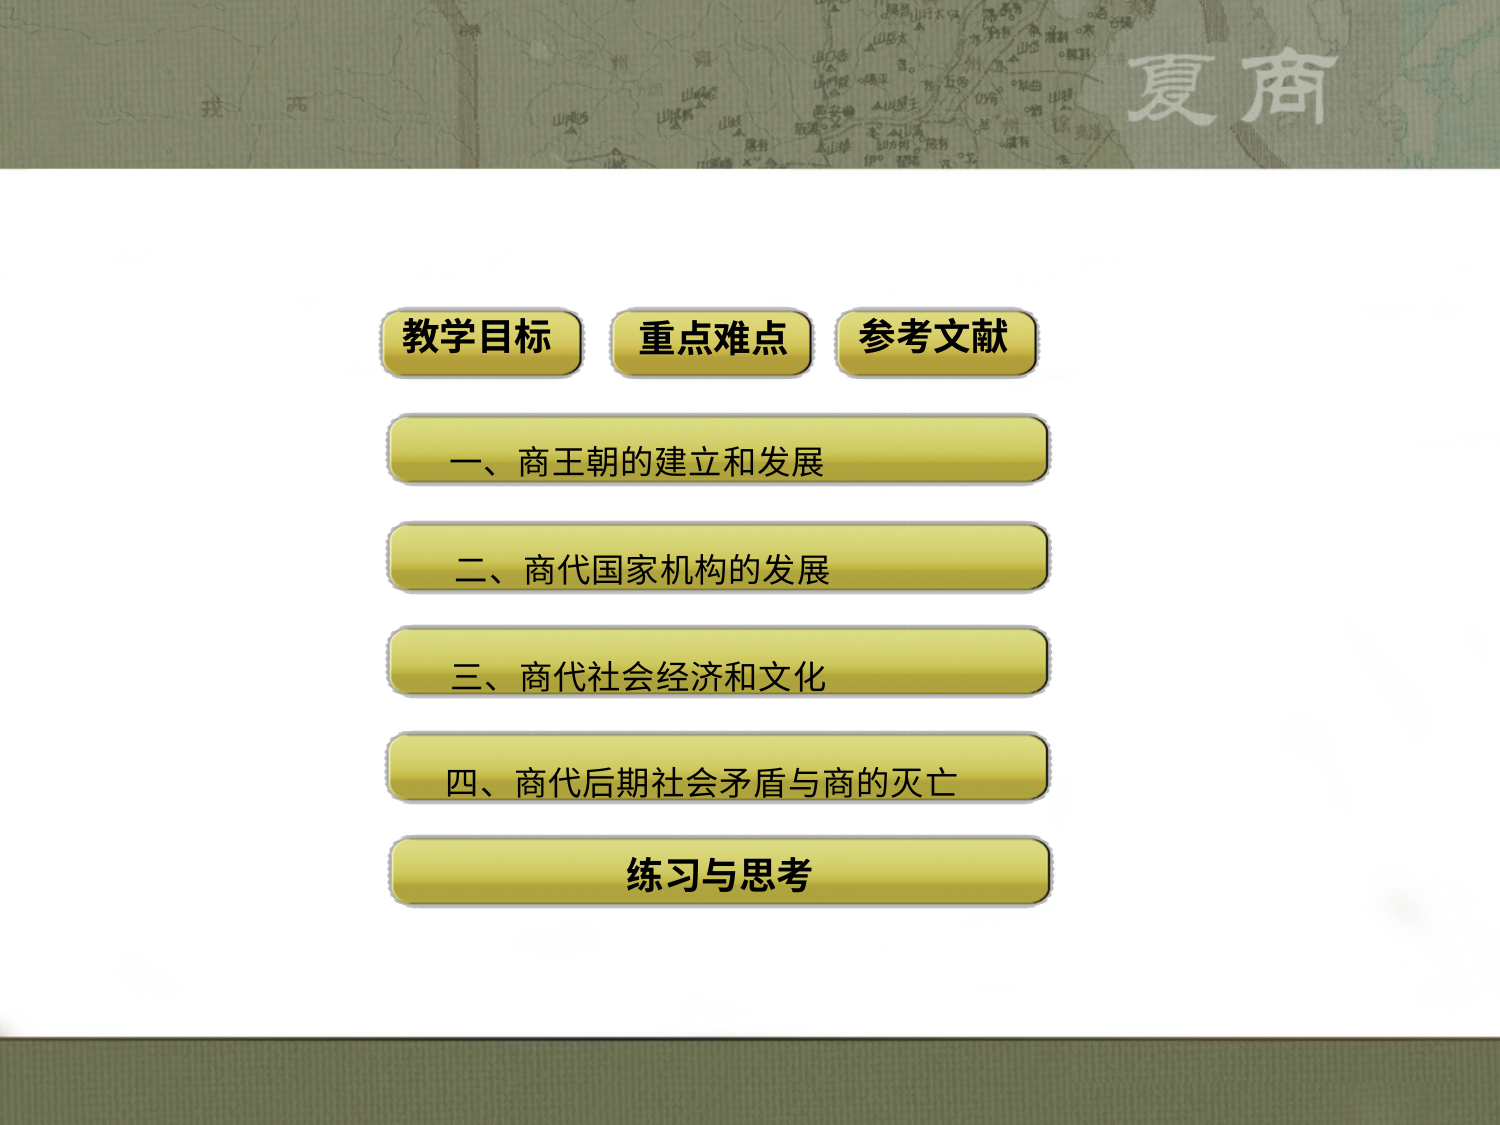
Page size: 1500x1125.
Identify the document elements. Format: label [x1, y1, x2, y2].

picture [0, 0, 1500, 1125]
text_box [371, 296, 1067, 707]
text_box [602, 295, 822, 386]
